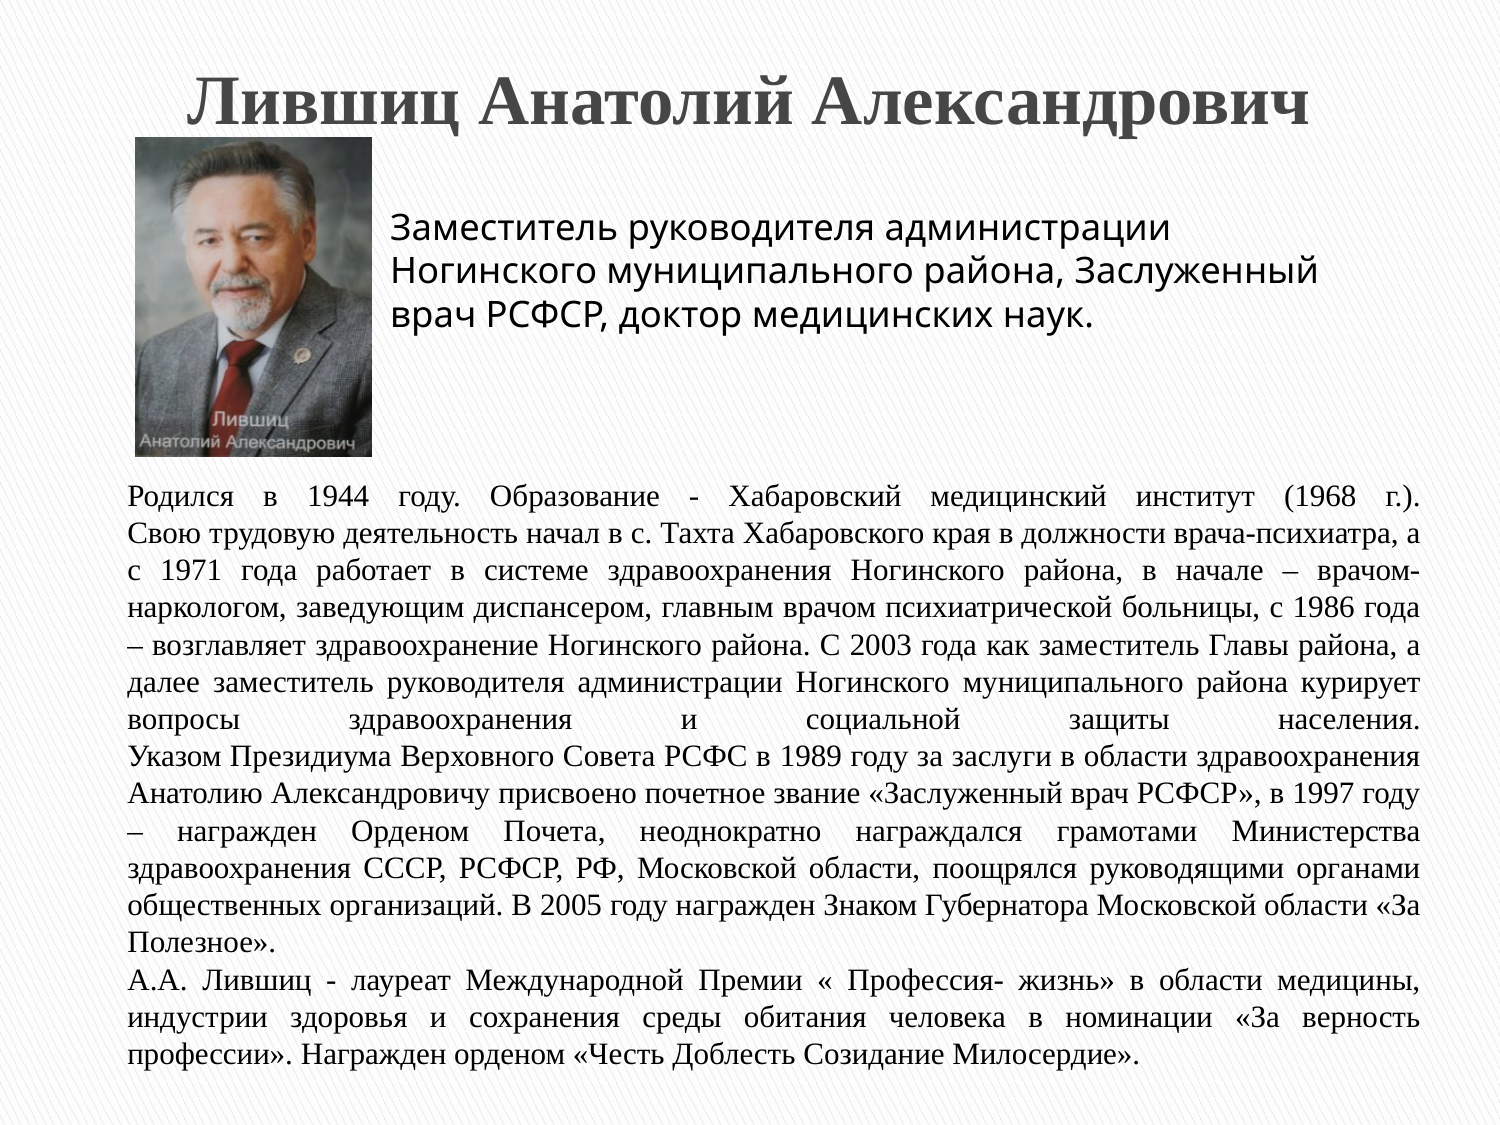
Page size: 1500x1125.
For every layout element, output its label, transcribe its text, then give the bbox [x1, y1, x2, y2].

list Родился в 1944 году. Образование - Хабаровский медицинский институт (1968 г.). Свою трудовую деятельность начал в с. Тахта Хабаровского края в должности врача-психиатра, а с 1971 года работает в системе здравоохранения Ногинского района, в начале – врачом-наркологом, заведующим диспансером, главным врачом психиатрической больницы, с 1986 года – возглавляет здравоохранение Ногинского района. С 2003 года как заместитель Главы района, а далее заместитель руководителя администрации Ногинского муниципального района курирует вопросы здравоохранения и социальной защиты населения. Указом Президиума Верховного Совета РСФС в 1989 году за заслуги в области здравоохранения Анатолию Александровичу присвоено почетное звание «Заслуженный врач РСФСР», в 1997 году – награжден Орденом Почета, неоднократно награждался грамотами Министерства здравоохранения СССР, РСФСР, РФ, Московской области, поощрялся руководящими органами общественных организаций. В 2005 году награжден Знаком Губернатора Московской области «За Полезное». А.А. Лившиц - лауреат Международной Премии « Профессия- жизнь» в области медицины, индустрии здоровья и сохранения среды обитания человека в номинации «За верность профессии». Награжден орденом «Честь Доблесть Созидание Милосердие». [53, 468, 1436, 1083]
picture [135, 136, 373, 457]
title Лившиц Анатолий Александрович [75, 44, 1425, 233]
list Заместитель руководителя администрации Ногинского муниципального района, Заслуженный врач РСФСР, доктор медицинских наук. [378, 196, 1400, 345]
